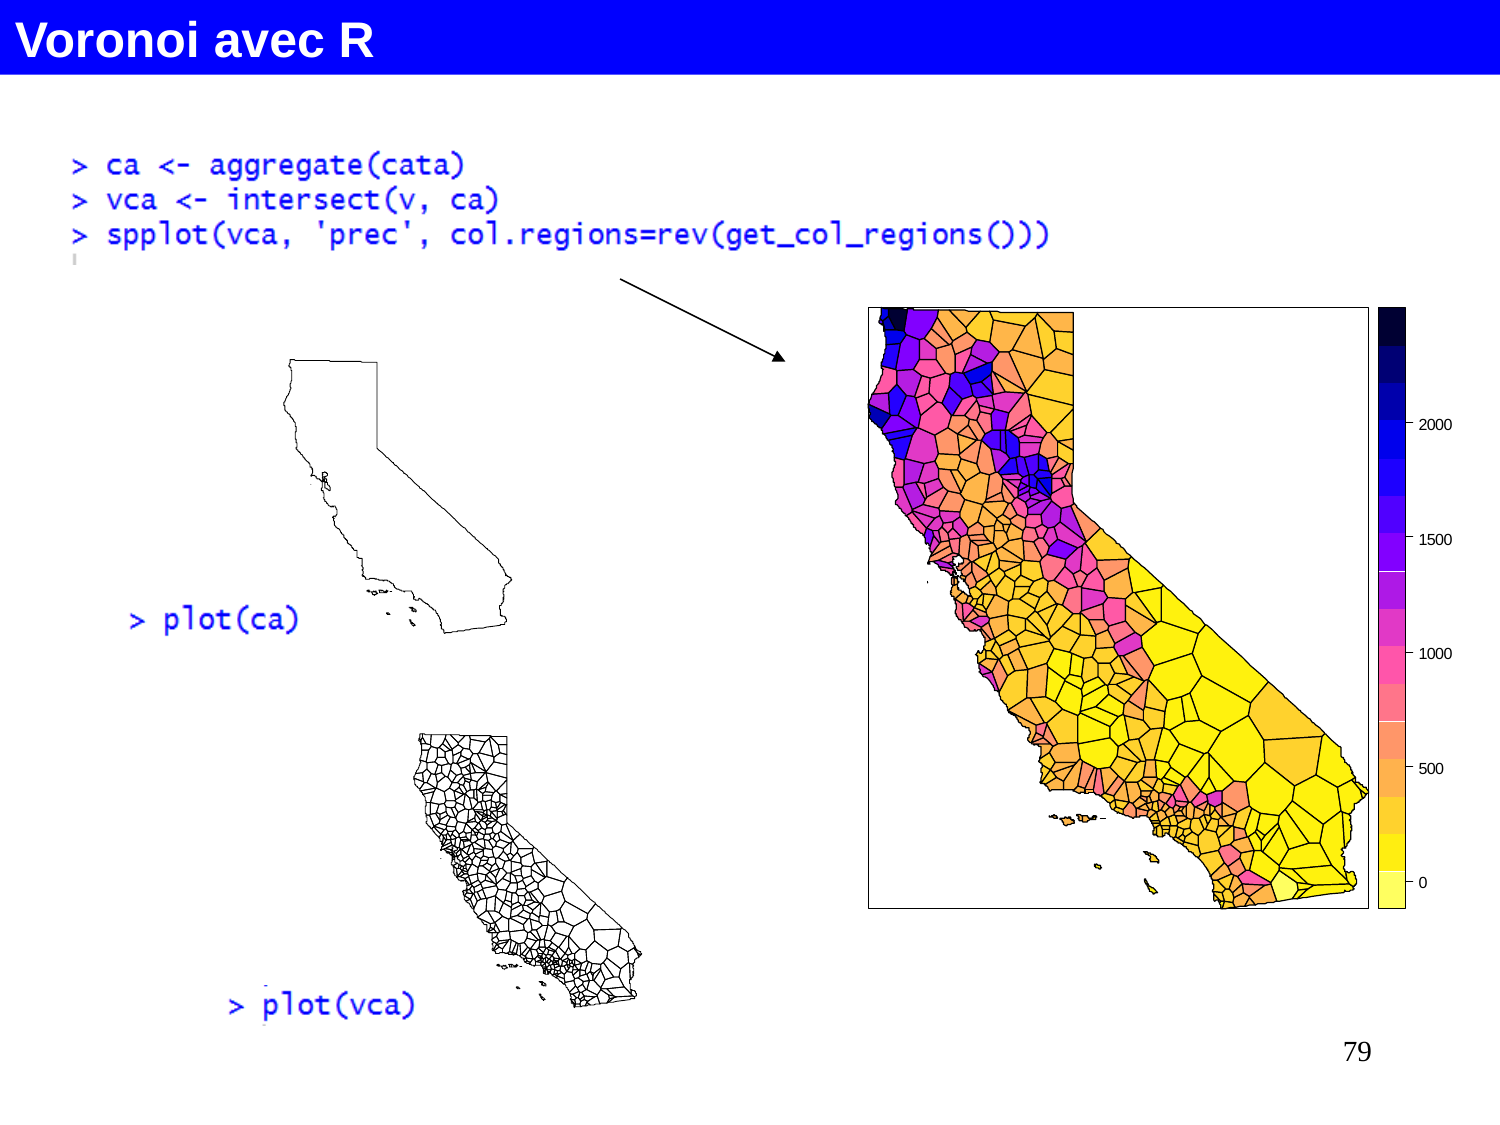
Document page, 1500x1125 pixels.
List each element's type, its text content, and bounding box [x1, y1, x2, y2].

picture [819, 278, 1500, 965]
text_box Voronoi avec R [0, 0, 1500, 75]
picture [67, 148, 1073, 1053]
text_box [647, 278, 786, 362]
slide_number 79 [1074, 1024, 1388, 1101]
